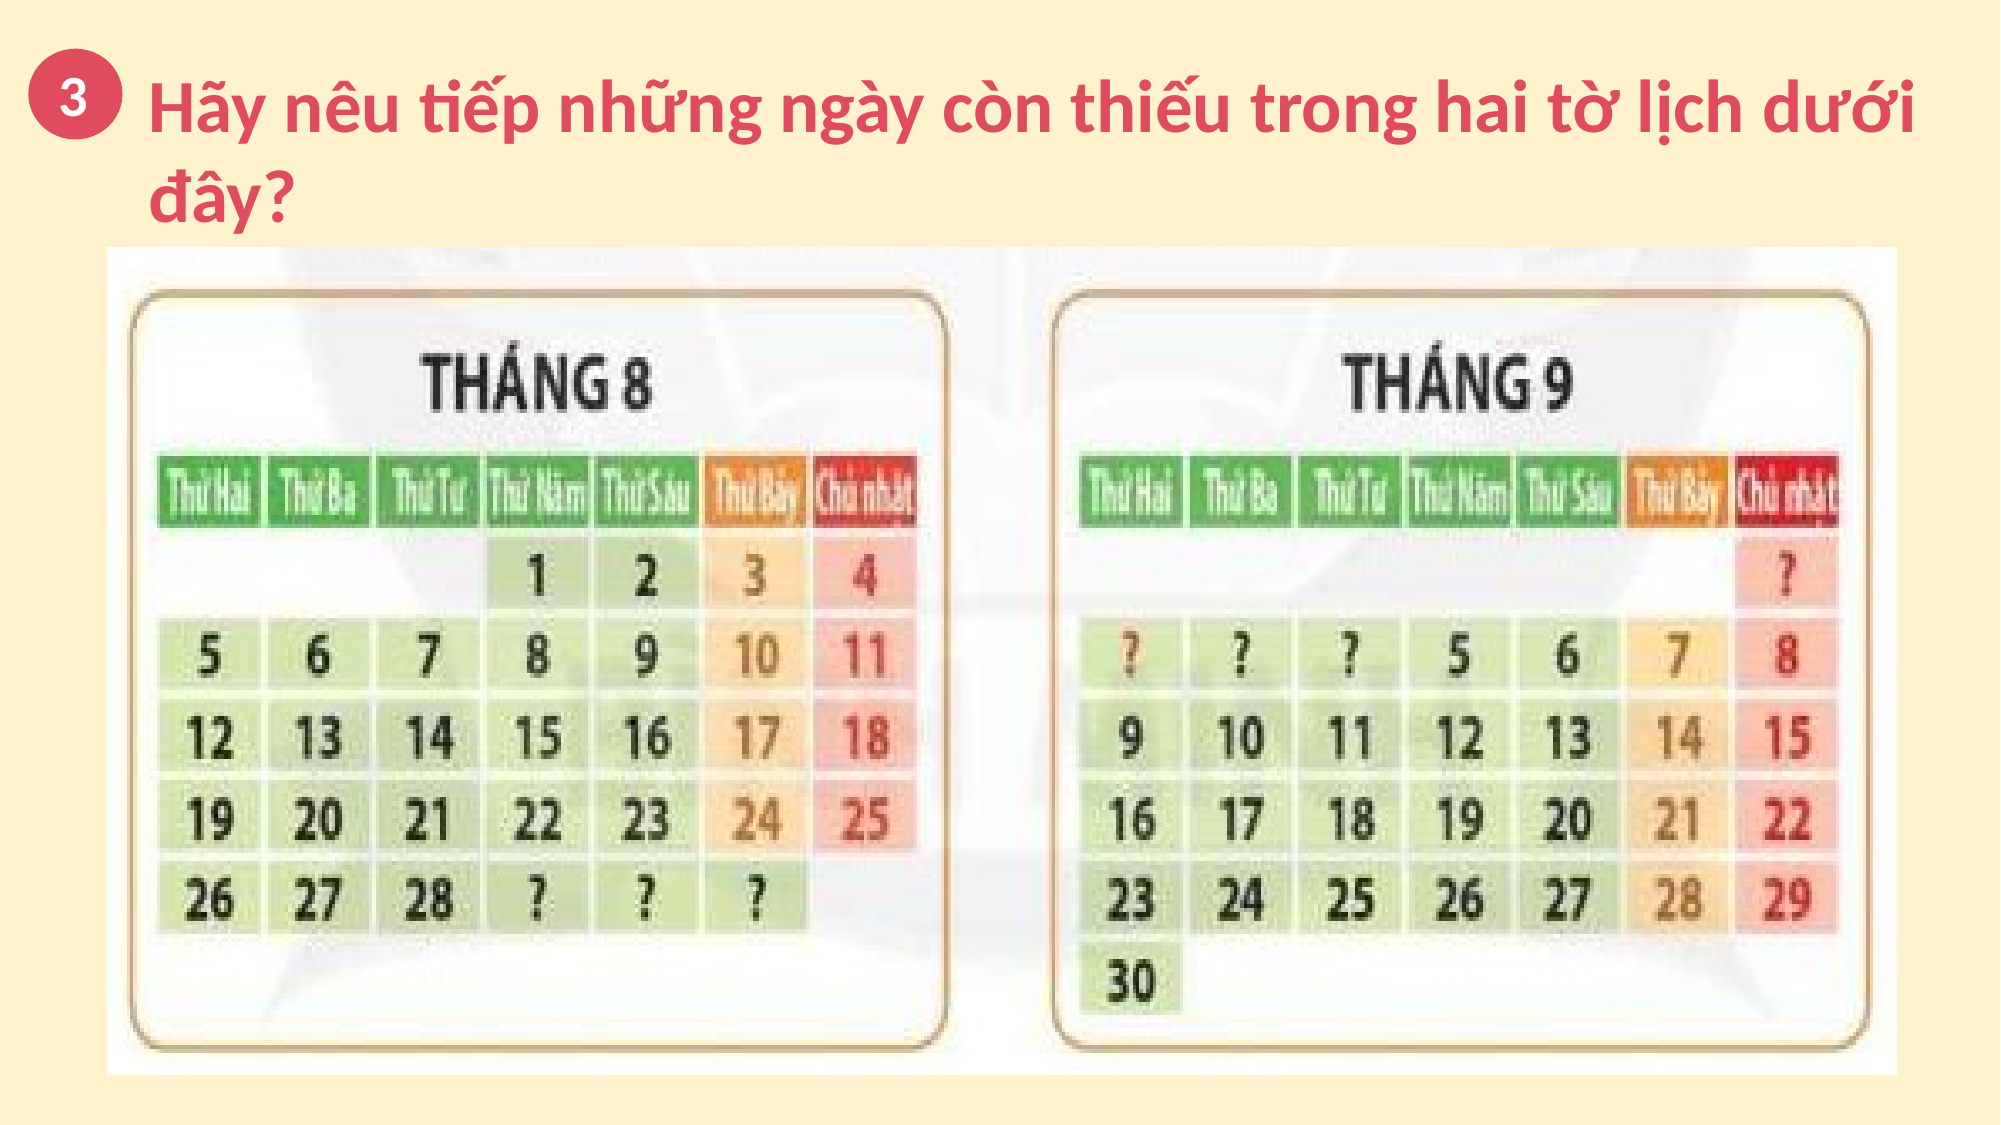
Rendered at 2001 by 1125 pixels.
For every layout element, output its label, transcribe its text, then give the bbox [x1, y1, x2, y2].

text_box [108, 64, 121, 124]
text_box Hãy nêu tiếp những ngày còn thiếu trong hai tờ lịch dưới đây? [133, 50, 1960, 246]
text_box [30, 64, 43, 125]
text_box 3 [43, 50, 108, 136]
picture [107, 247, 1897, 1075]
